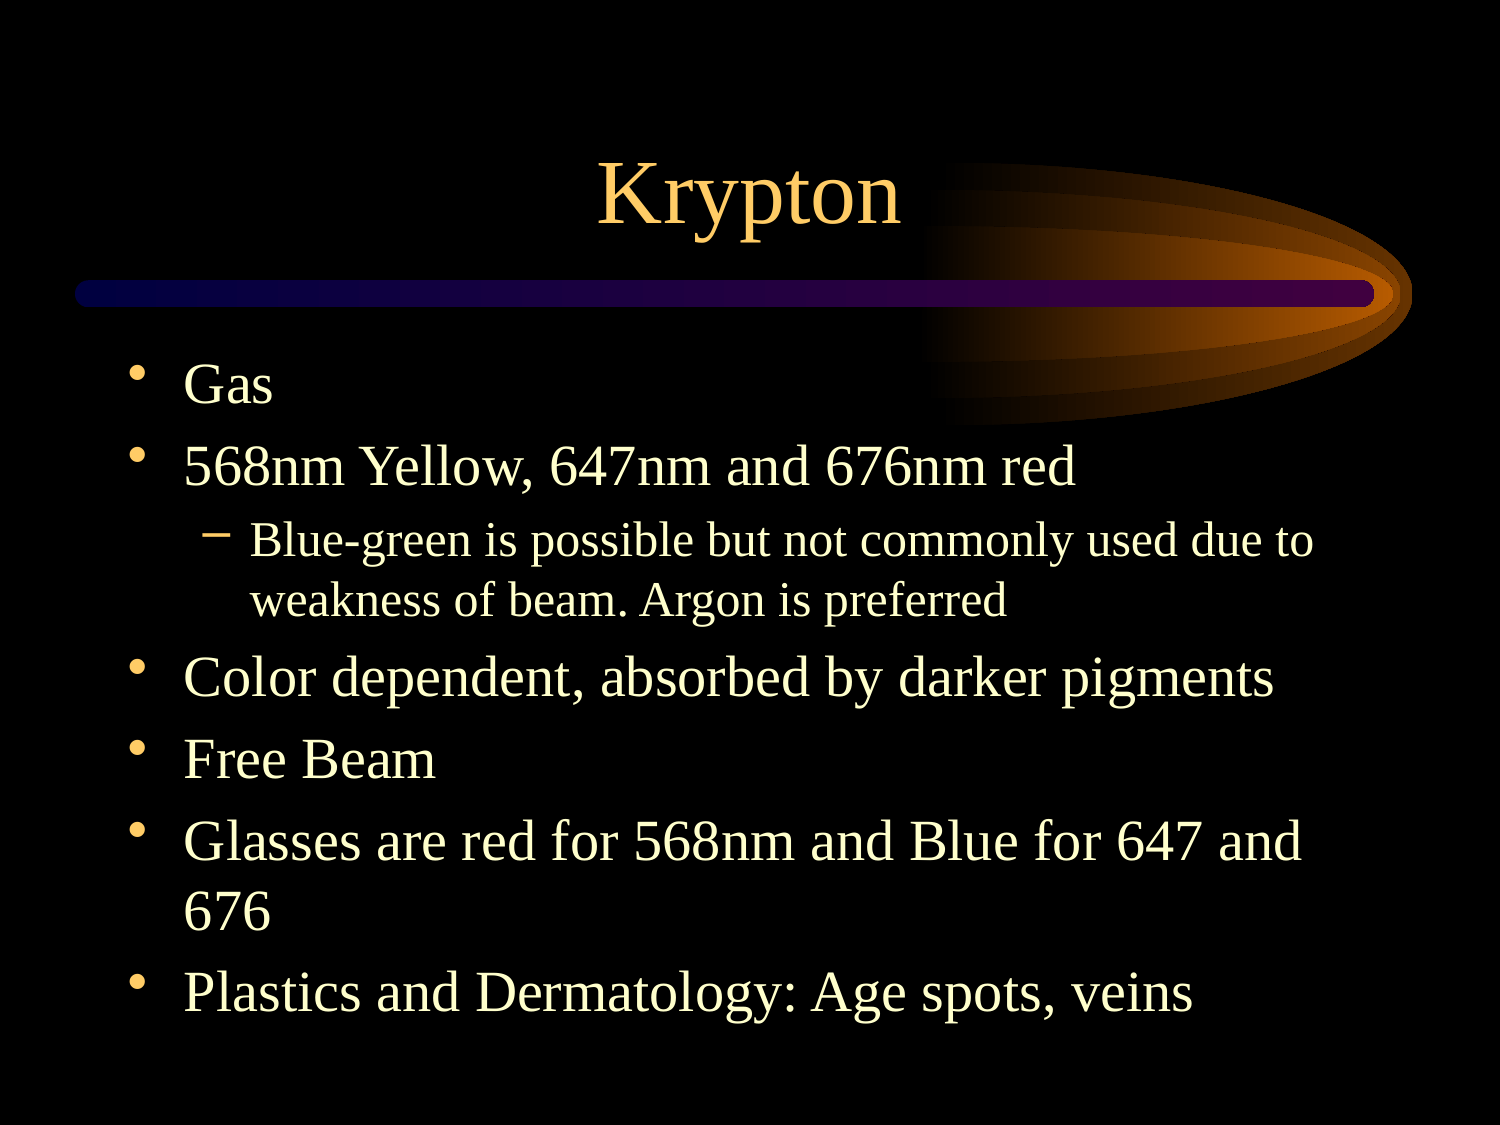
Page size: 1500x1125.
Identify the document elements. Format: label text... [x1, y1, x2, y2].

title Krypton [112, 62, 1388, 251]
list Gas 568nm Yellow, 647nm and 676nm red Blue-green is possible but not commonly used due to weakness of beam. Argon is preferred Color dependent, absorbed by darker pigments Free Beam Glasses are red for 568nm and Blue for 647 and 676 Plastics and Dermatology: Age spots, veins [112, 337, 1388, 1013]
